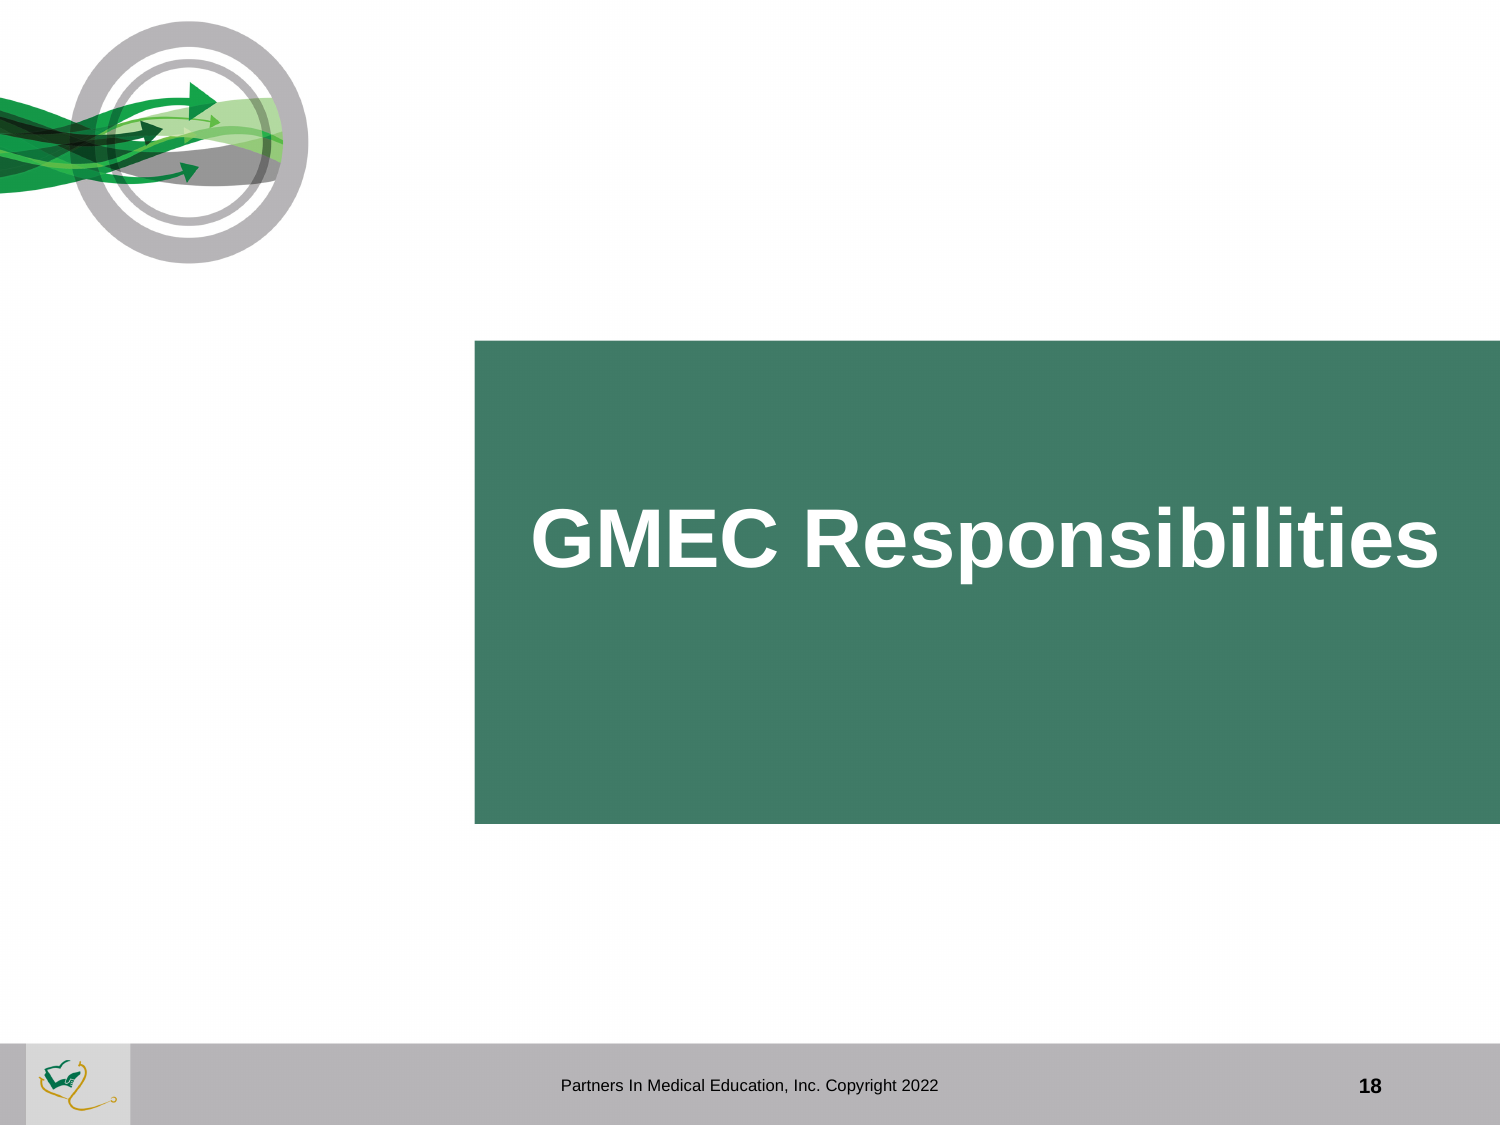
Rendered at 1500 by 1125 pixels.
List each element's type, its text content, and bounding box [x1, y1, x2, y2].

picture [0, 0, 1500, 1125]
slide_number 18 [1059, 1055, 1397, 1116]
footer Partners In Medical Education, Inc. Copyright 2022 [496, 1055, 1004, 1116]
title GMEC Responsibilities [484, 341, 1488, 741]
